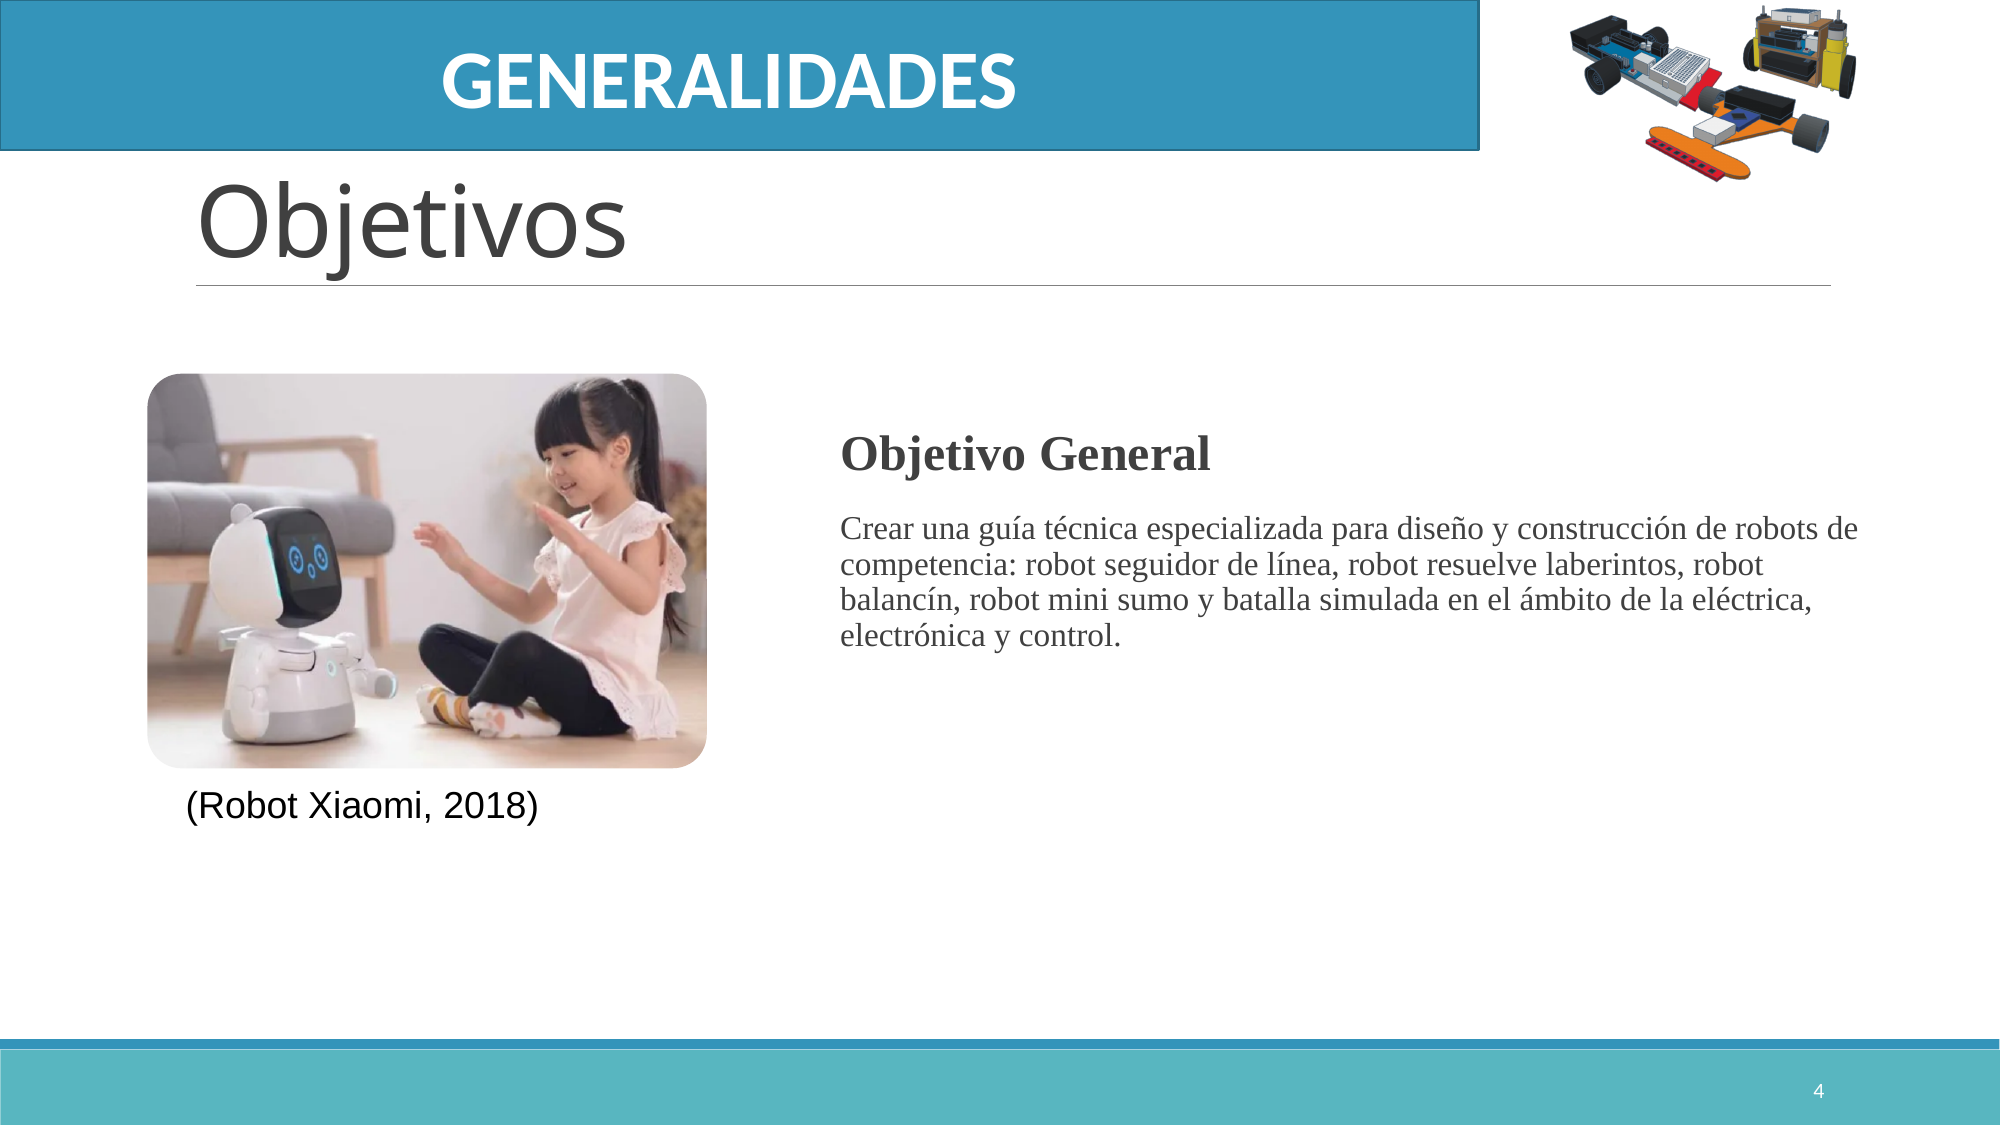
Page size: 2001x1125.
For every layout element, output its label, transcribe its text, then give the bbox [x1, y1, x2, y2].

title Objetivos [180, 47, 1830, 285]
text_box GENERALIDADES [0, 0, 1480, 151]
picture [1568, 3, 1868, 195]
slide_number 4 [1624, 1084, 1840, 1120]
text_box [797, 571, 1867, 1084]
text_box (Robot Xiaomi, 2018) [170, 774, 1179, 834]
picture [146, 373, 708, 769]
list Objetivo General Crear una guía técnica especializada para diseño y construcción de robots de competencia: robot seguidor de línea, robot resuelve laberintos, robot balancín, robot mini sumo y batalla simulada en el ámbito de la eléctrica, electrónica y control. [825, 419, 1867, 571]
